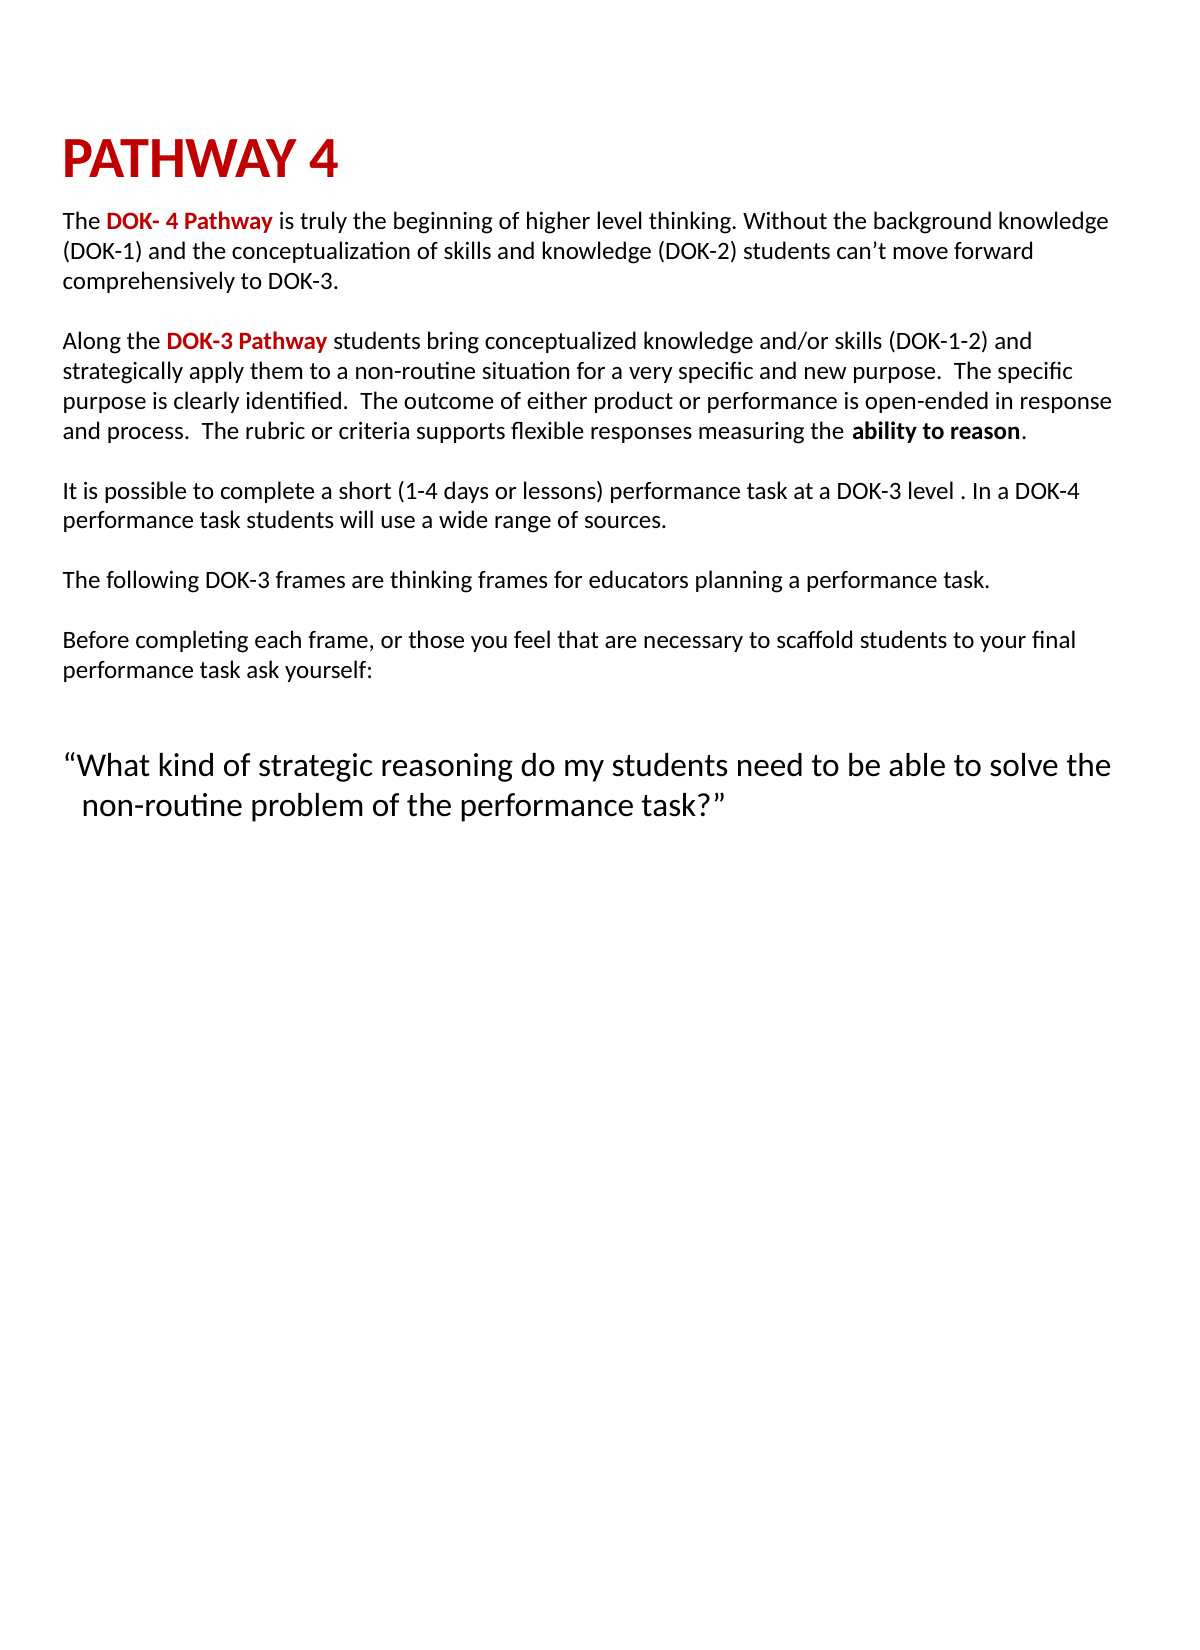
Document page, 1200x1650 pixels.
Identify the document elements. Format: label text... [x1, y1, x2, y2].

text_box The DOK- 4 Pathway is truly the beginning of higher level thinking. Without the background knowledge (DOK-1) and the conceptualization of skills and knowledge (DOK-2) students can’t move forward comprehensively to DOK-3. Along the DOK-3 Pathway students bring conceptualized knowledge and/or skills (DOK-1-2) and strategically apply them to a non-routine situation for a very specific and new purpose. The specific purpose is clearly identified. The outcome of either product or performance is open-ended in response and process. The rubric or criteria supports flexible responses measuring the ability to reason. It is possible to complete a short (1-4 days or lessons) performance task at a DOK-3 level . In a DOK-4 performance task students will use a wide range of sources. The following DOK-3 frames are thinking frames for educators planning a performance task. Before completing each frame, or those you feel that are necessary to scaffold students to your final performance task ask yourself: “What kind of strategic reasoning do my students need to be able to solve the non-routine problem of the performance task?” [47, 197, 1135, 859]
text_box PATHWAY 4 [47, 111, 416, 197]
